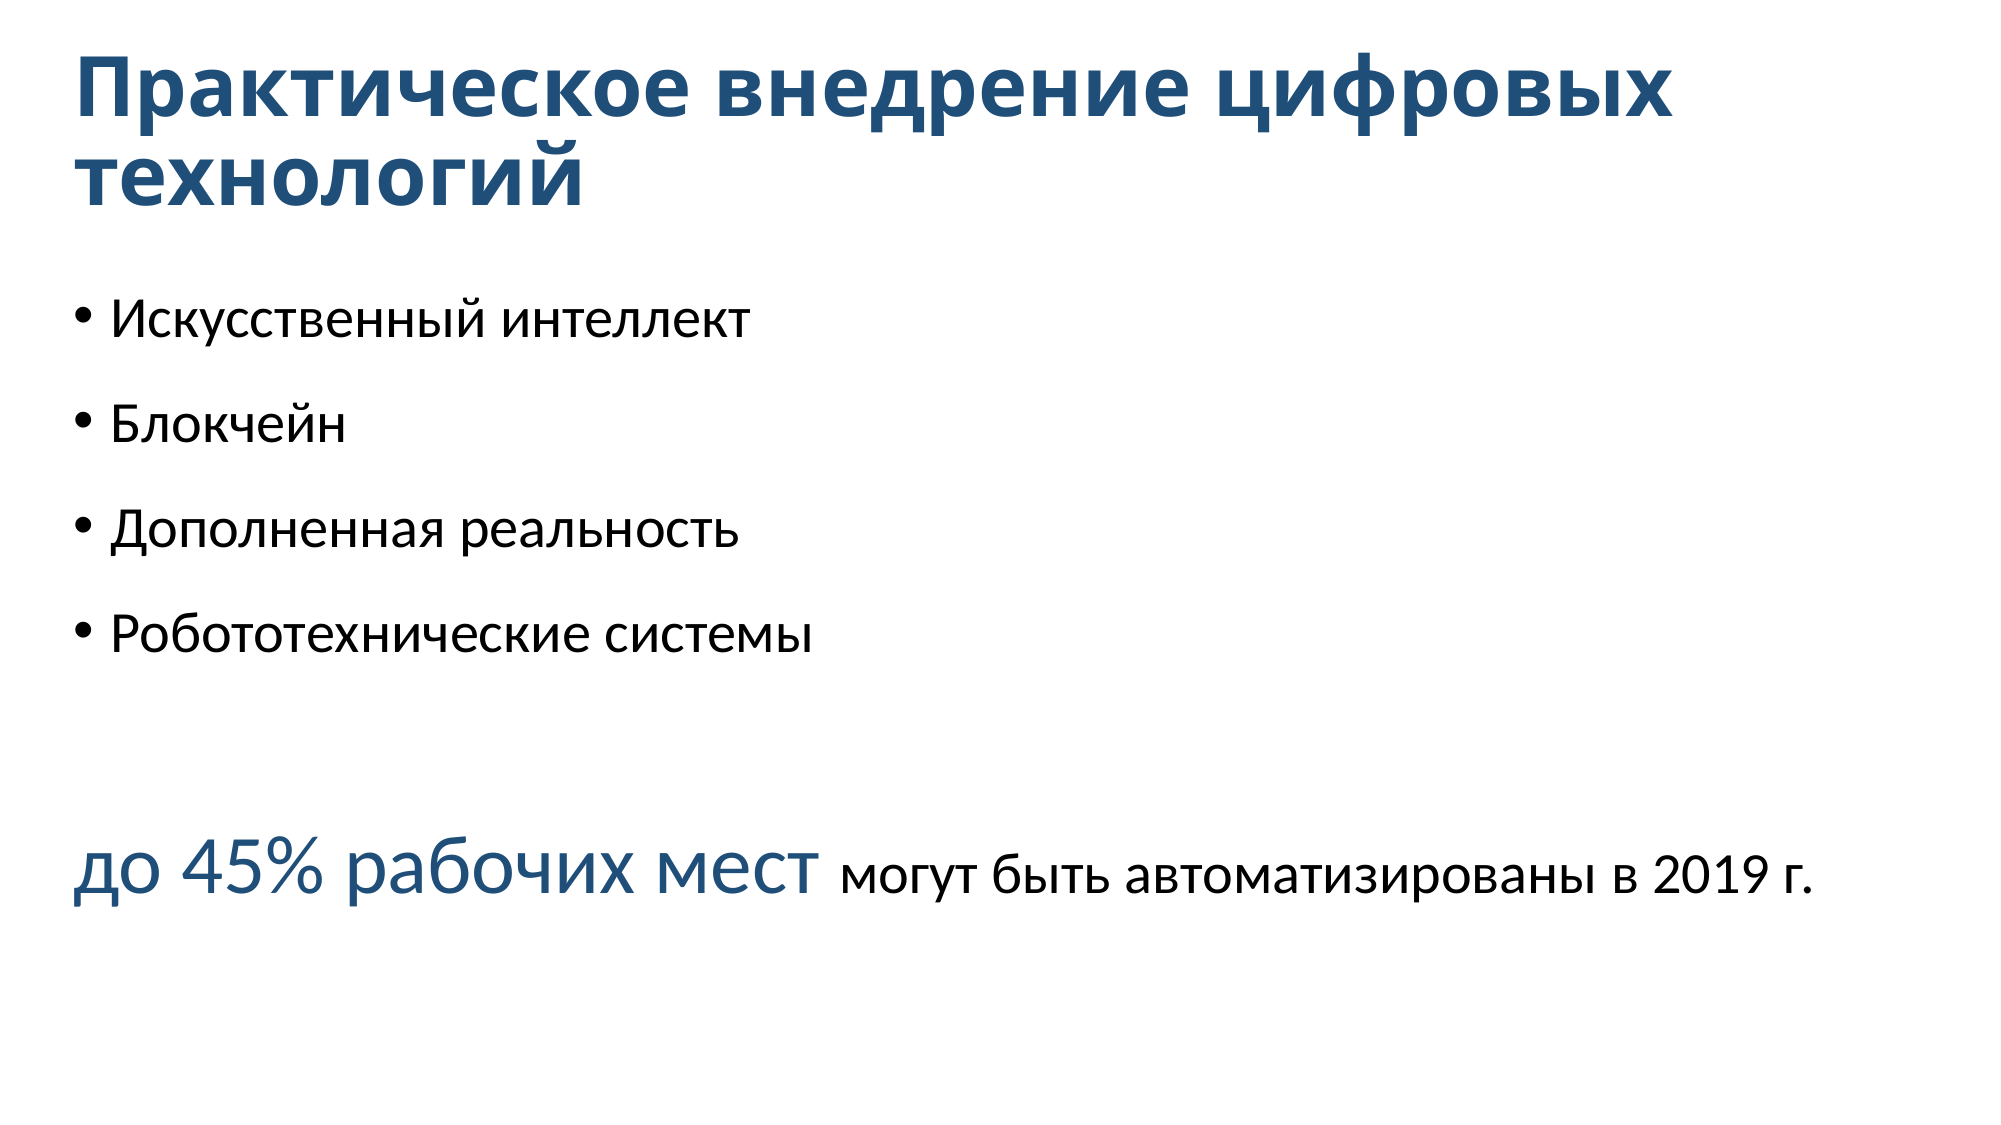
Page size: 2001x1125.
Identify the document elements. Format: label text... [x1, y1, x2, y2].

title Практическое внедрение цифровых технологий [58, 59, 1945, 209]
list Искусственный интеллект Блокчейн Дополненная реальность Робототехнические системы до 45% рабочих мест могут быть автоматизированы в 2019 г. [58, 258, 1945, 1014]
